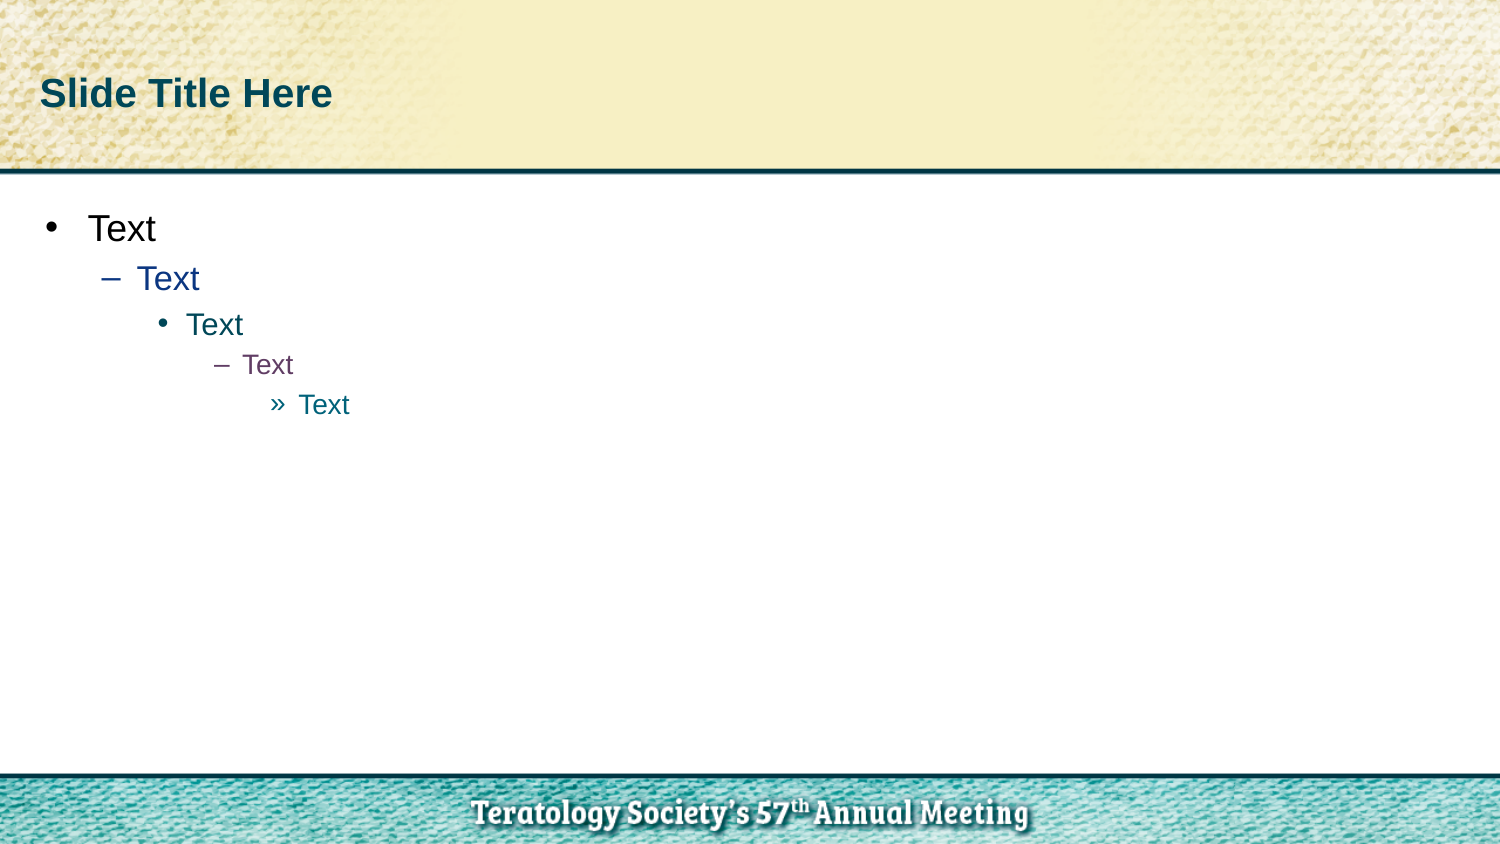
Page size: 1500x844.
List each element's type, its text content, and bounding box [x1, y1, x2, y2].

picture [0, 0, 1500, 168]
title Slide Title Here [24, 22, 1476, 160]
picture [0, 779, 1500, 844]
list Text Text Text Text Text [30, 196, 1470, 790]
picture [0, 174, 1500, 773]
